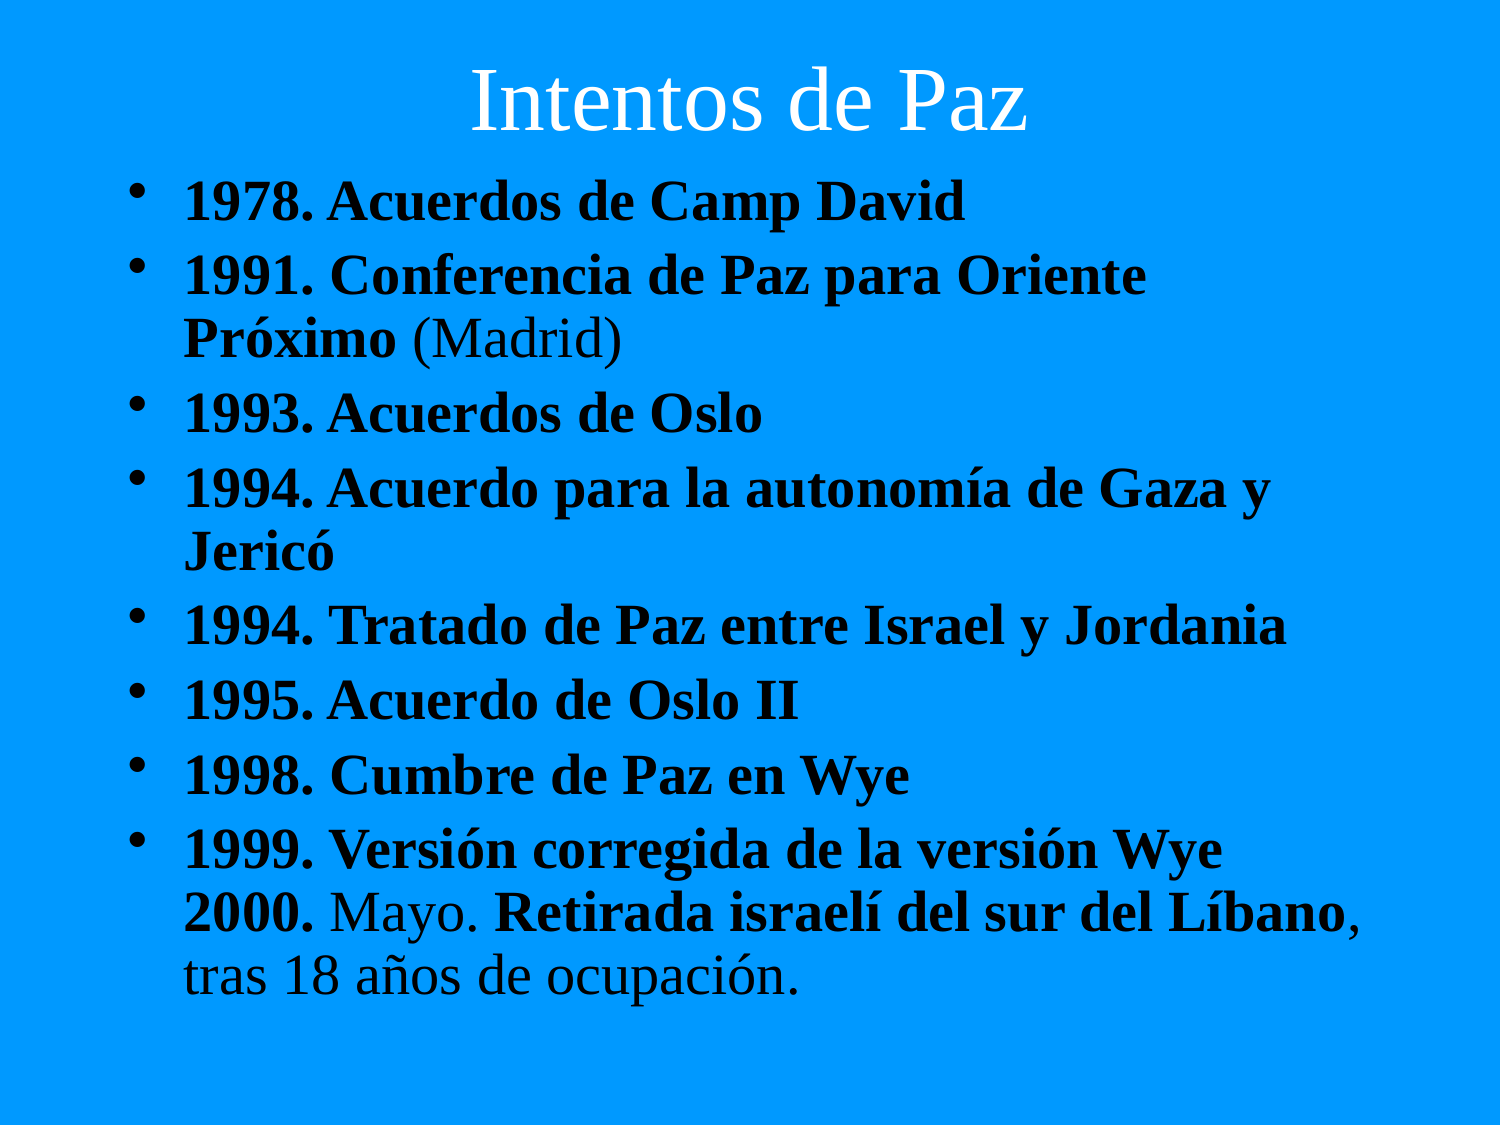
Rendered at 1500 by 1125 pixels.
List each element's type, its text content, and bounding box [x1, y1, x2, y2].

list 1978. Acuerdos de Camp David 1991. Conferencia de Paz para Oriente Próximo (Madrid) 1993. Acuerdos de Oslo 1994. Acuerdo para la autonomía de Gaza y Jericó 1994. Tratado de Paz entre Israel y Jordania 1995. Acuerdo de Oslo II 1998. Cumbre de Paz en Wye 1999. Versión corregida de la versión Wye 2000. Mayo. Retirada israelí del sur del Líbano, tras 18 años de ocupación. [112, 162, 1388, 838]
title Intentos de Paz [112, 0, 1388, 162]
